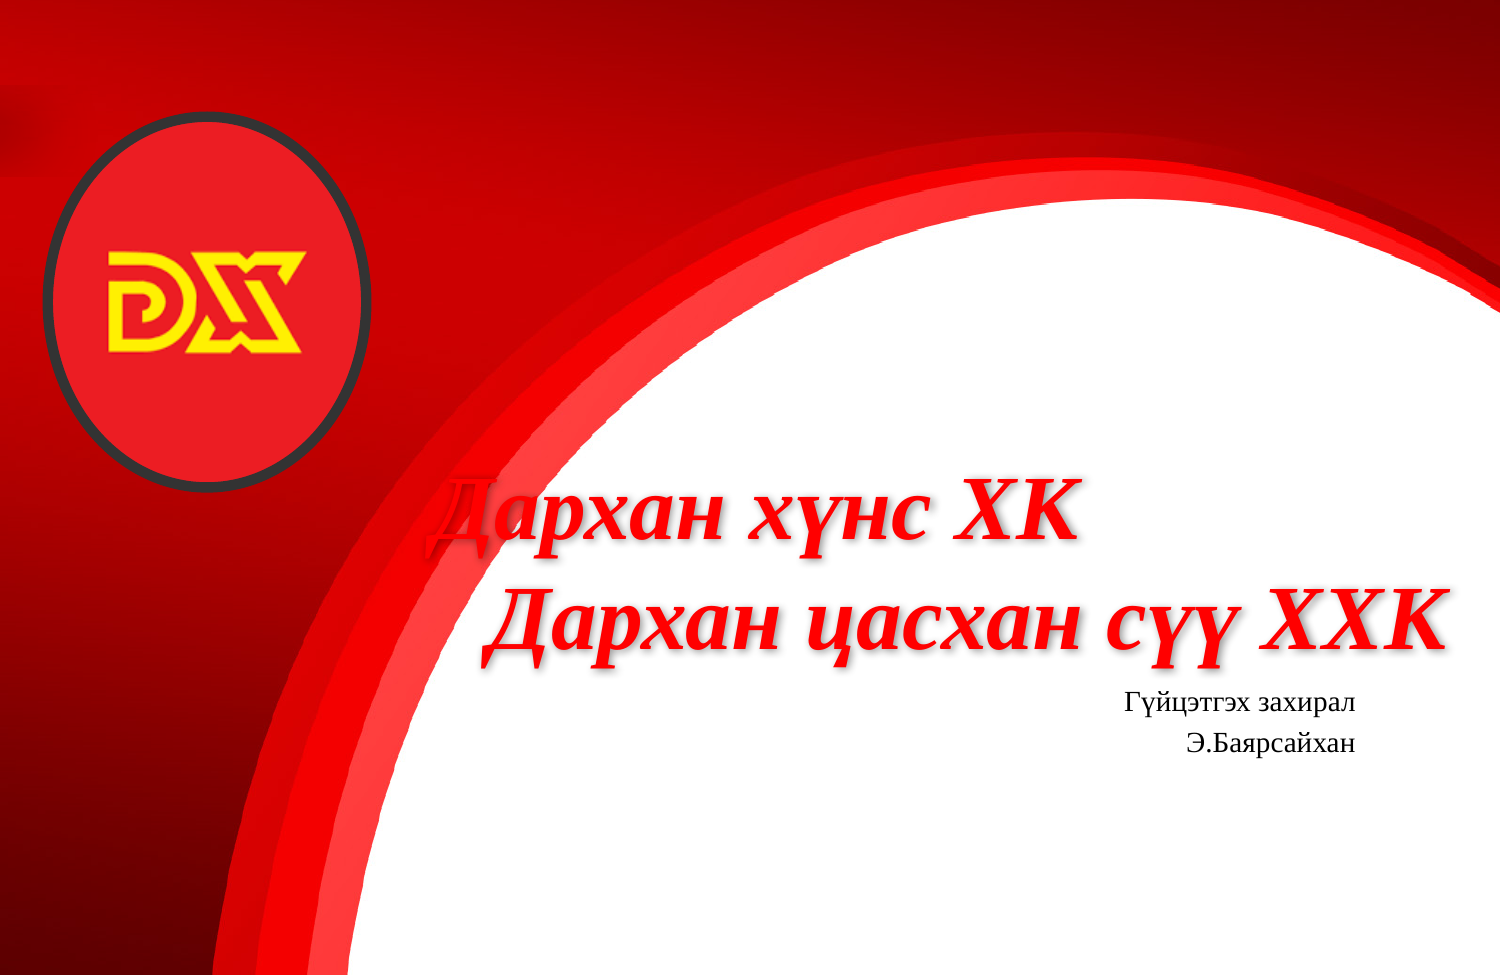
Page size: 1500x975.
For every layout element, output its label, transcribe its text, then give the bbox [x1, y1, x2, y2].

subtitle Гүйцэтгэх захирал Э.Баярсайхан [830, 712, 1371, 916]
title Дархан хүнс ХК Дархан цасхан сүү ХХК [318, 413, 1463, 703]
picture [0, 0, 1500, 975]
